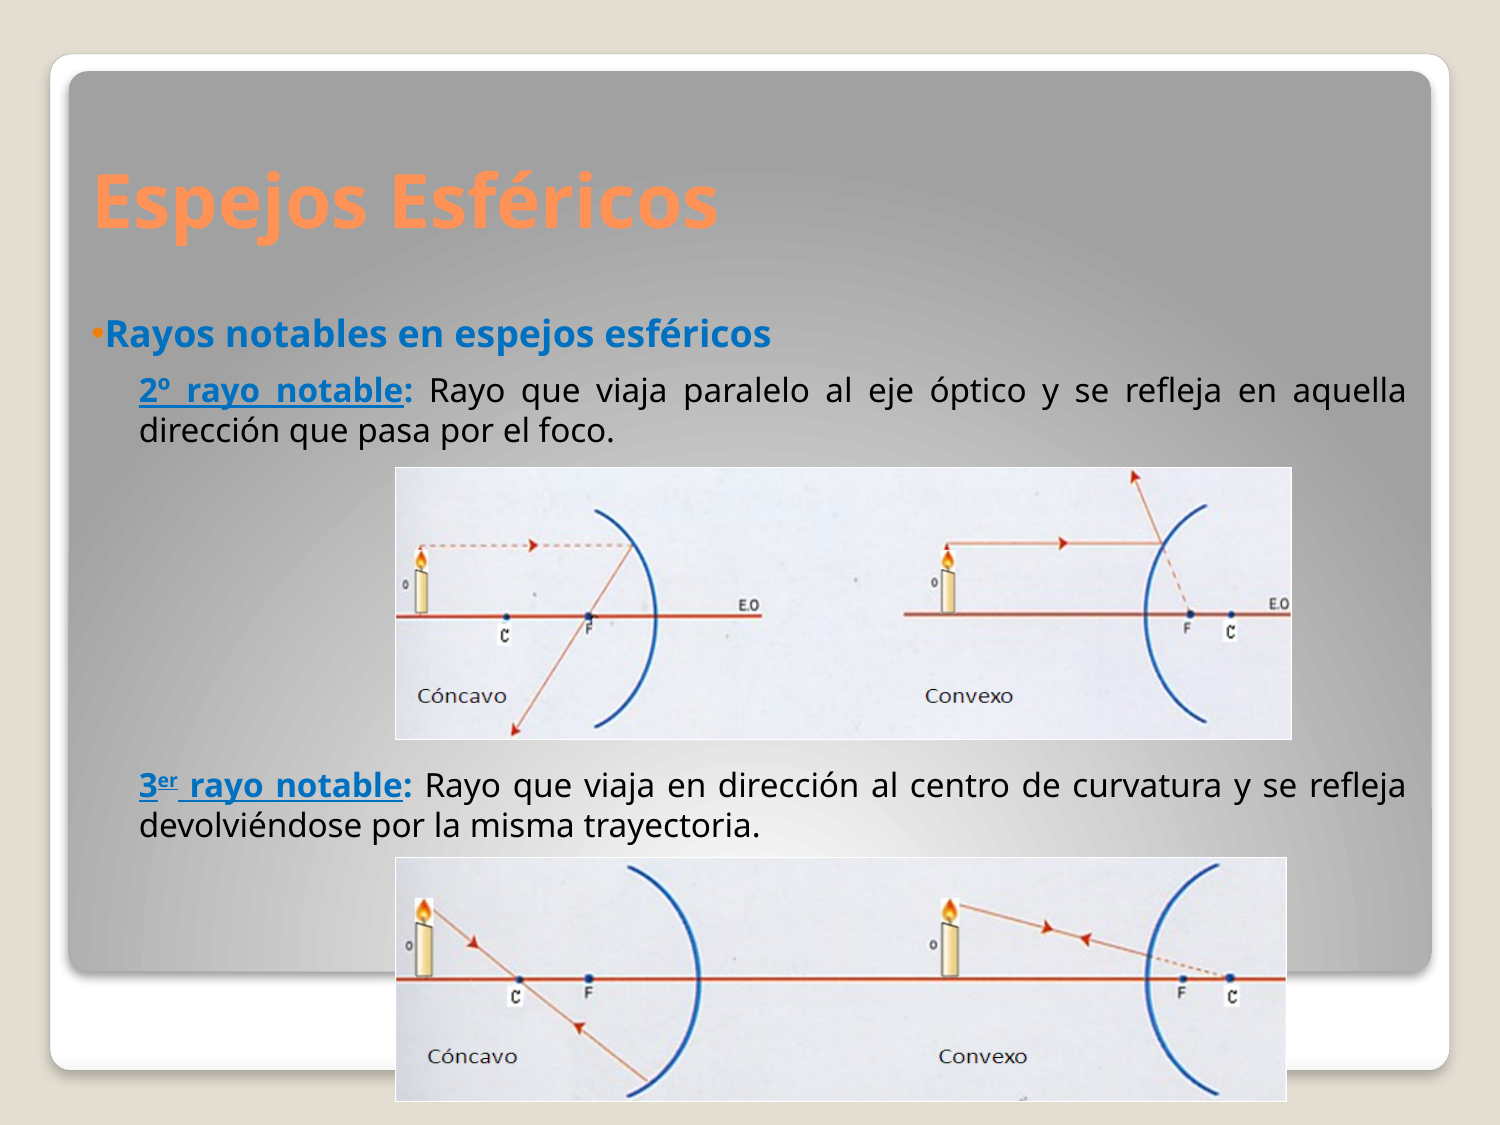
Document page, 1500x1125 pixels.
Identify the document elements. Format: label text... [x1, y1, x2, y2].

text_box Rayos notables en espejos esféricos [76, 302, 1424, 363]
text_box 2º rayo notable: Rayo que viaja paralelo al eje óptico y se refleja en aquella dirección que pasa por el foco. 3er rayo notable: Rayo que viaja en dirección al centro de curvatura y se refleja devolviéndose por la misma trayectoria. [123, 361, 1424, 906]
picture [395, 857, 1287, 1102]
title Espejos Esféricos [76, 78, 1420, 251]
picture [395, 467, 1293, 740]
